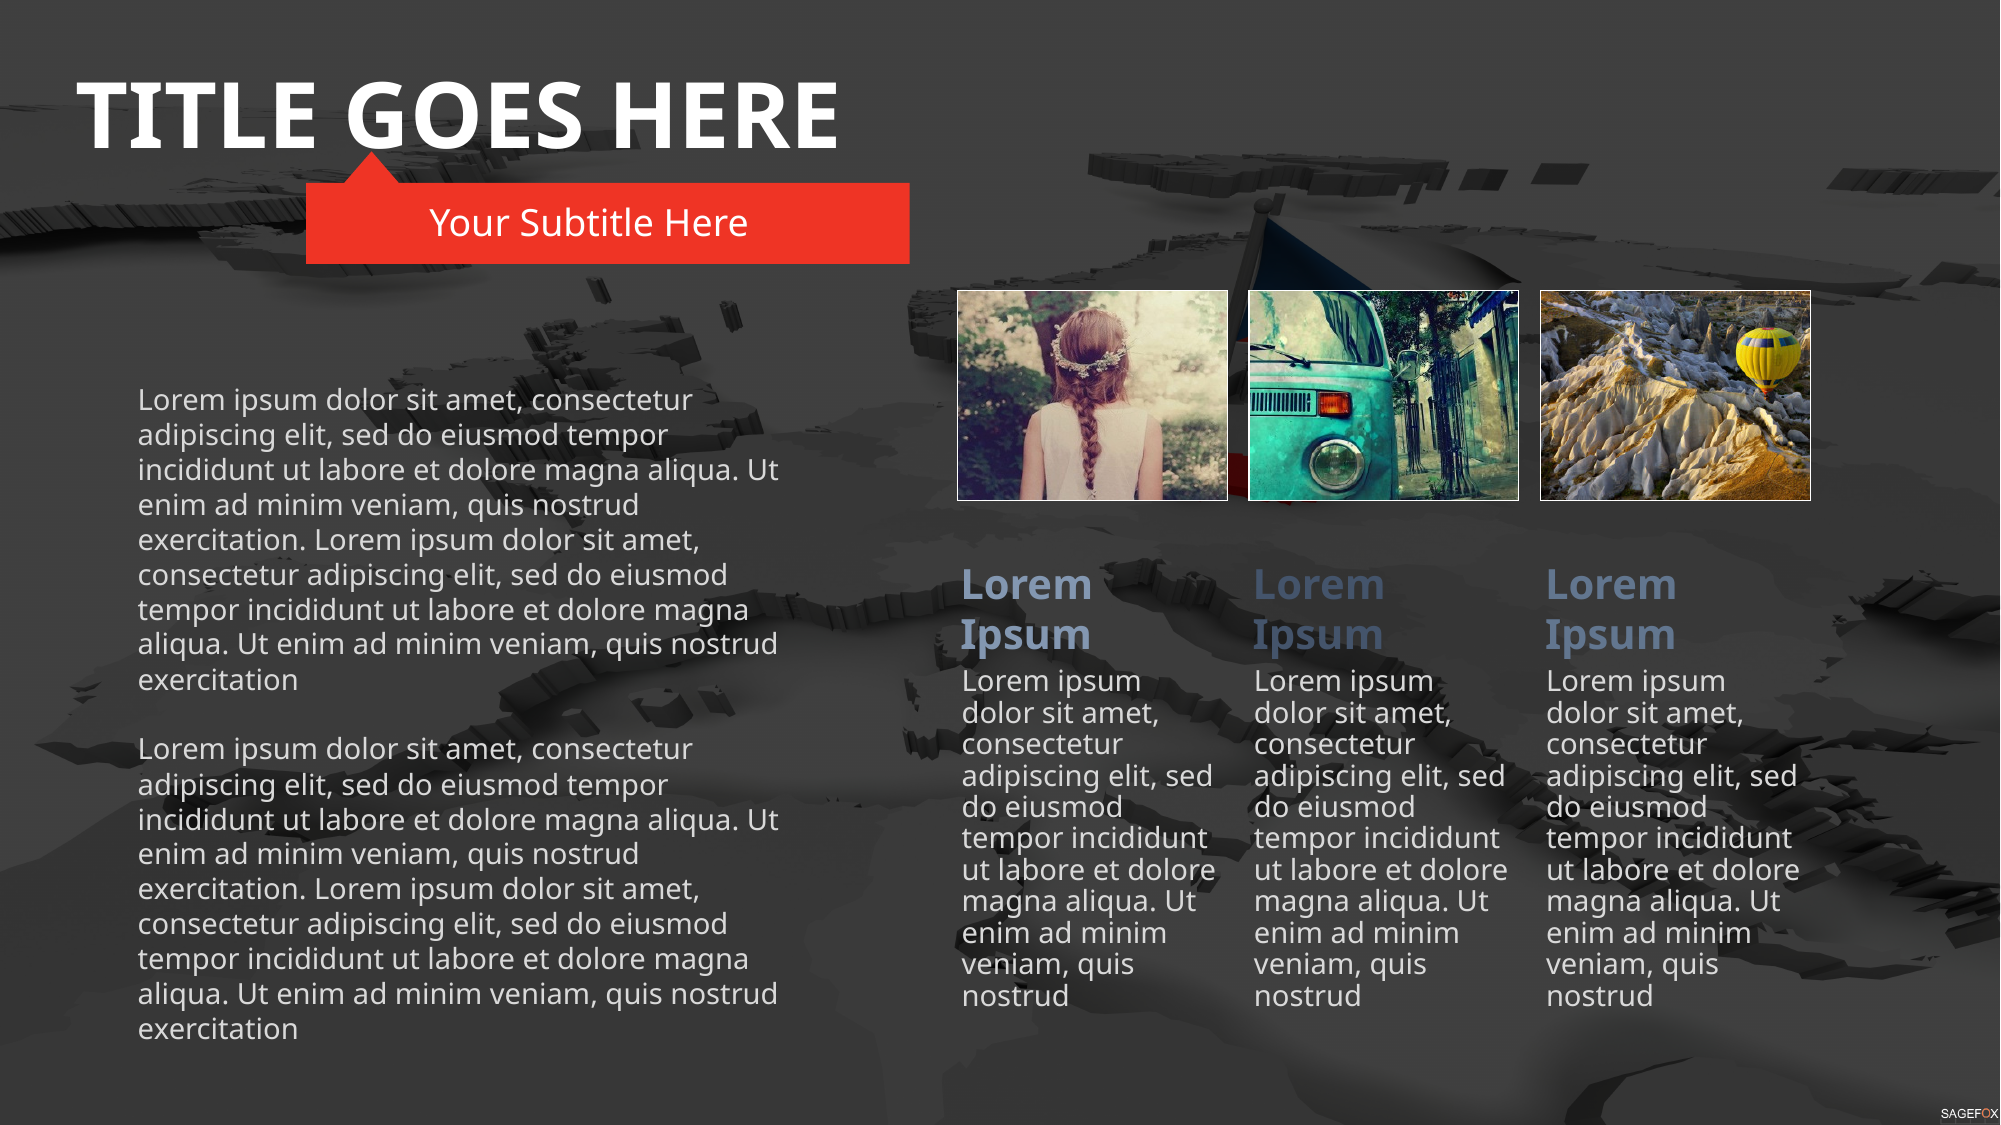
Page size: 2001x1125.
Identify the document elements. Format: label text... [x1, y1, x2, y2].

text_box Lorem ipsum dolor sit amet, consectetur adipiscing elit, sed do eiusmod tempor incididunt ut labore et dolore magna aliqua. Ut enim ad minim veniam, quis nostrud exercitation. Lorem ipsum dolor sit amet, consectetur adipiscing elit, sed do eiusmod tempor incididunt ut labore et dolore magna aliqua. Ut enim ad minim veniam, quis nostrud exercitation Lorem ipsum dolor sit amet, consectetur adipiscing elit, sed do eiusmod tempor incididunt ut labore et dolore magna aliqua. Ut enim ad minim veniam, quis nostrud exercitation. Lorem ipsum dolor sit amet, consectetur adipiscing elit, sed do eiusmod tempor incididunt ut labore et dolore magna aliqua. Ut enim ad minim veniam, quis nostrud exercitation [122, 373, 798, 1125]
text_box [1237, 550, 1515, 1000]
text_box [956, 290, 1228, 502]
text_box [306, 151, 910, 264]
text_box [1530, 550, 1807, 1000]
text_box [1248, 290, 1520, 502]
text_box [945, 550, 1223, 1000]
text_box [1540, 290, 1812, 502]
text_box TITLE GOES HERE [60, 49, 965, 175]
picture [0, 0, 2001, 1125]
